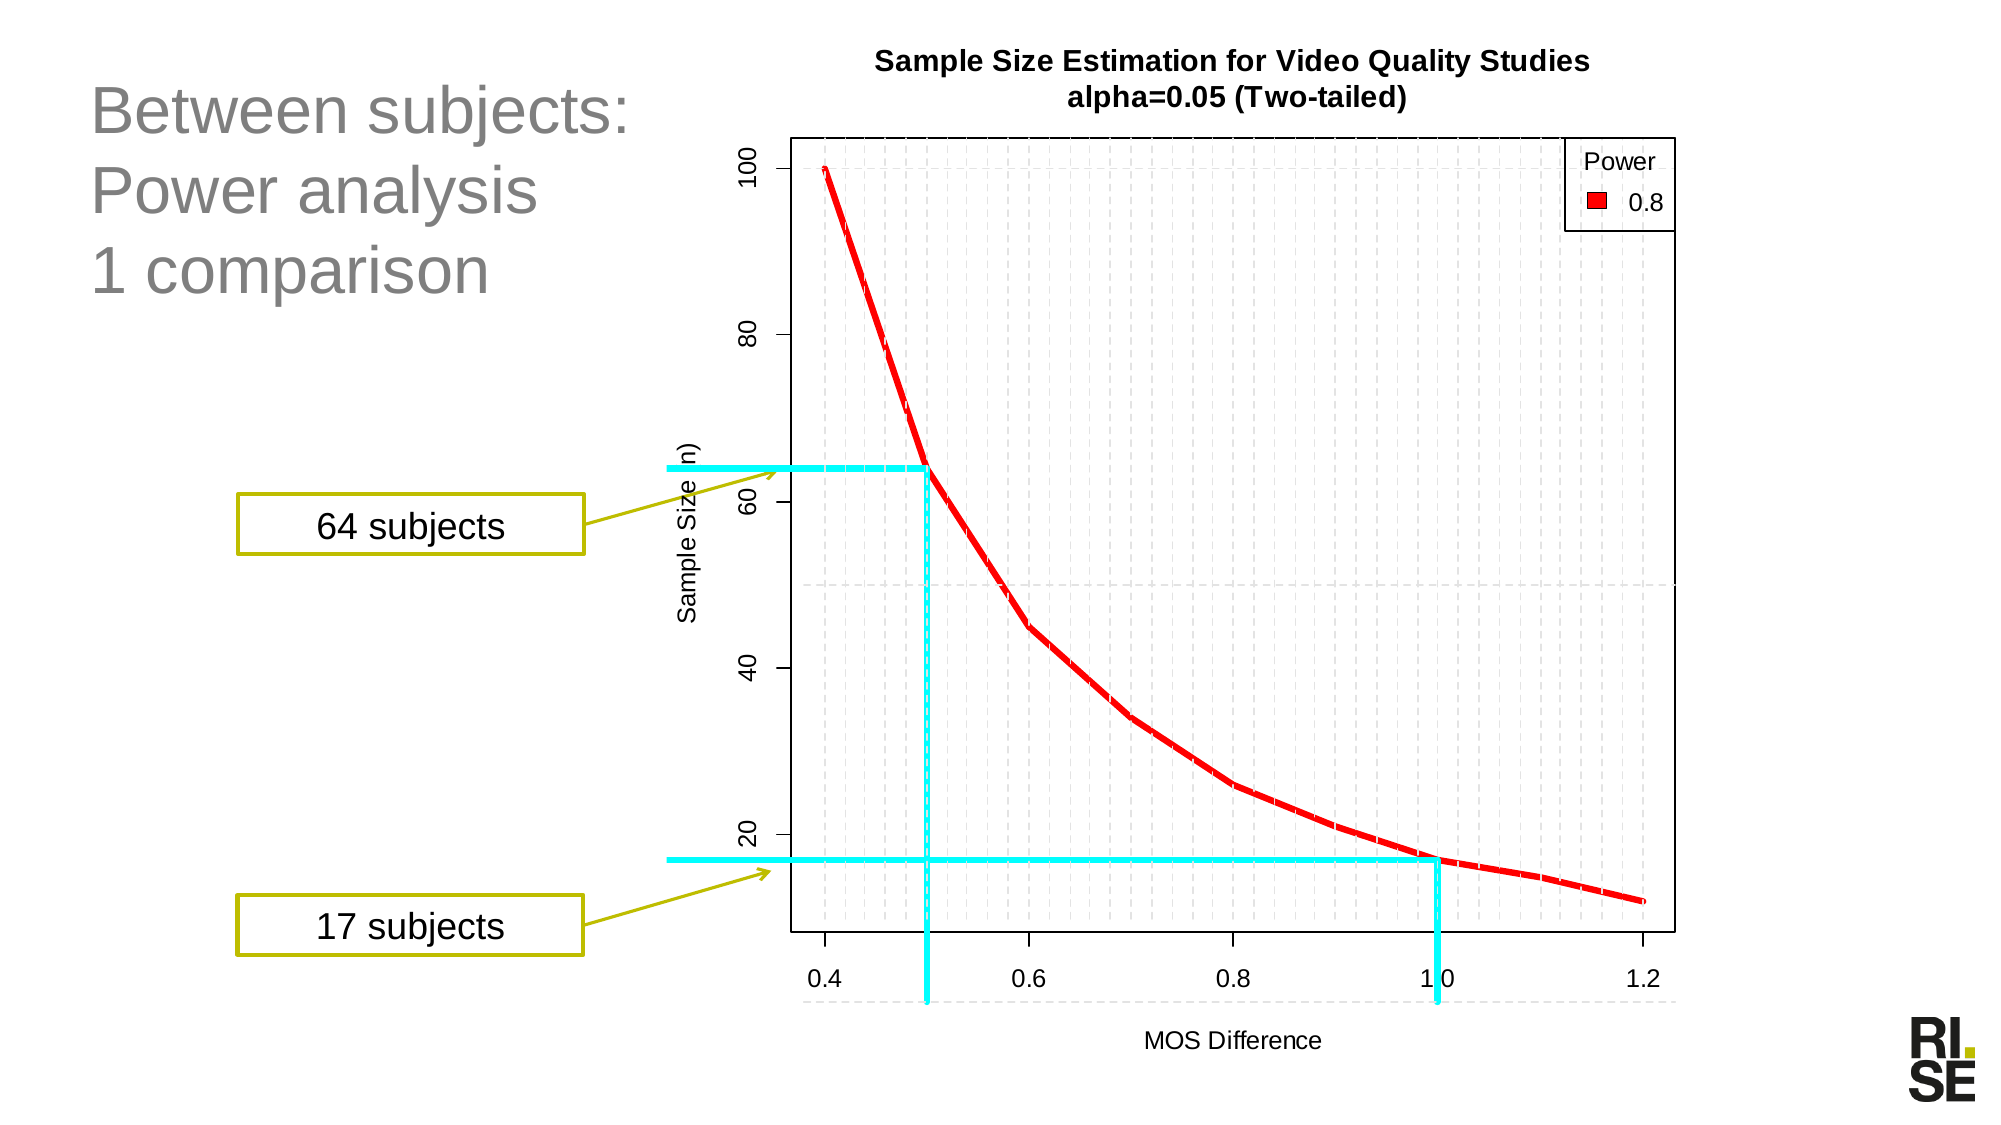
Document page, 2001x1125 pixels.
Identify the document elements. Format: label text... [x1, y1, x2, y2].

title Between subjects: Power analysis 1 comparison [90, 66, 666, 419]
picture [1909, 1017, 1975, 1102]
picture [666, 13, 1739, 1085]
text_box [238, 470, 666, 555]
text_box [237, 870, 666, 956]
